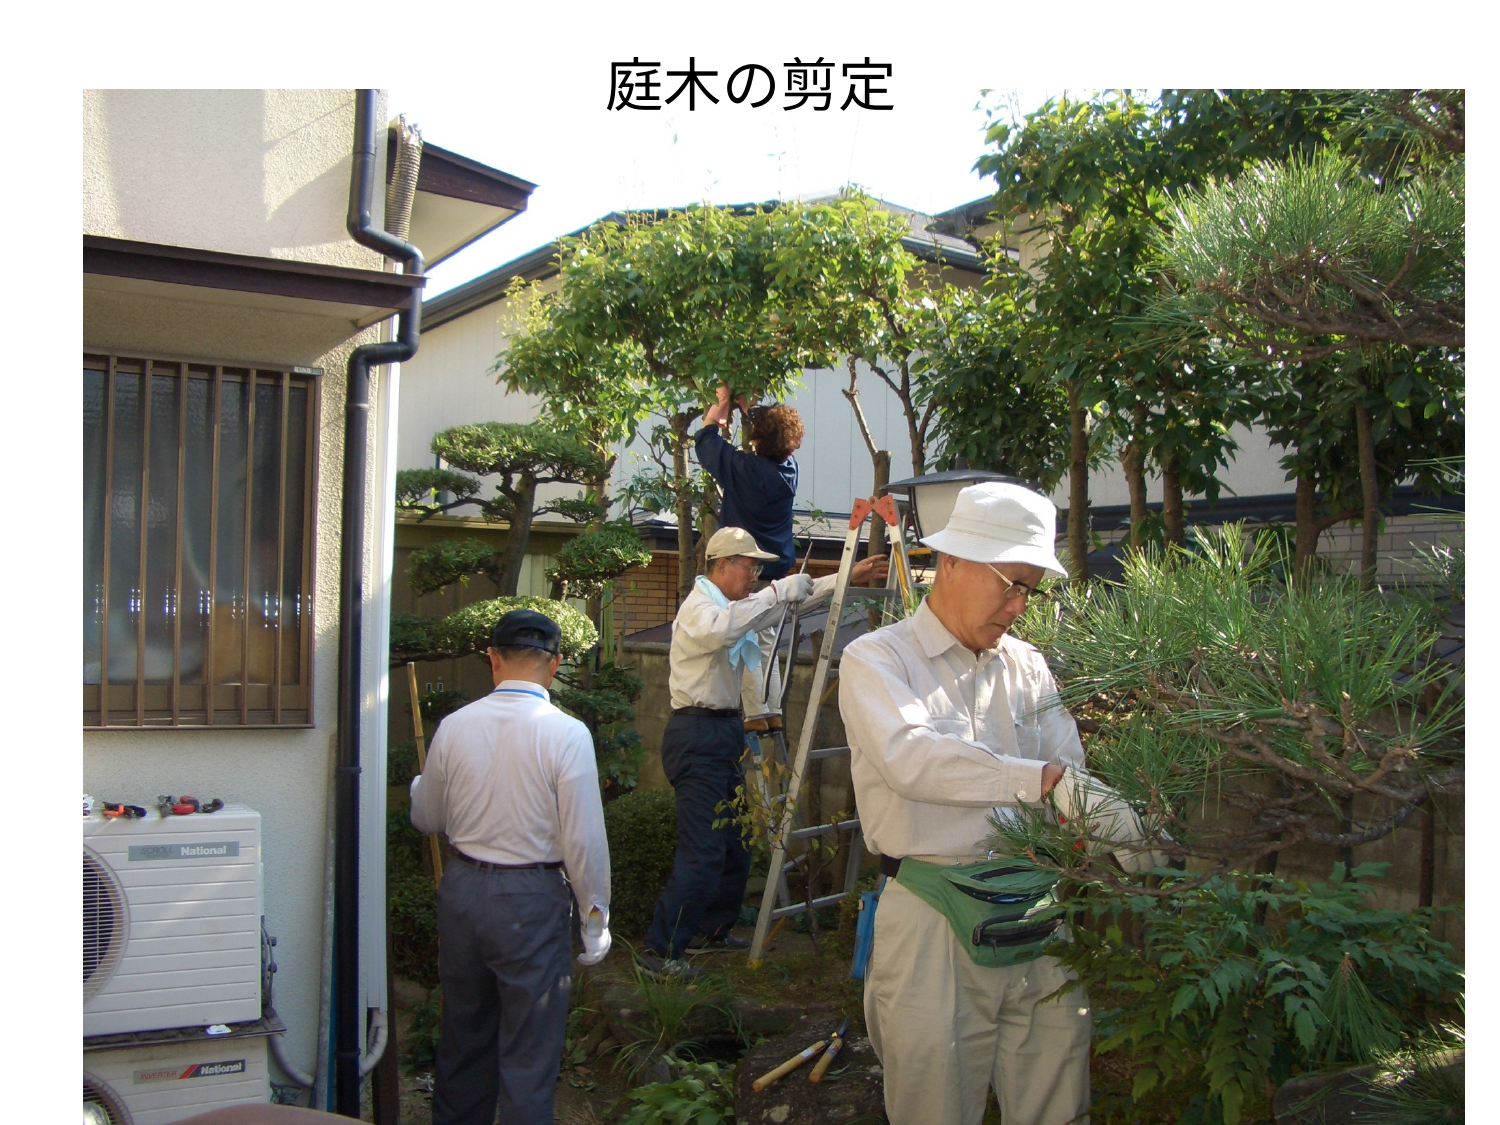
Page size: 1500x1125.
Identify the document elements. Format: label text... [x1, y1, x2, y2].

text_box 庭木の剪定 [591, 41, 958, 88]
picture [83, 89, 1466, 1125]
